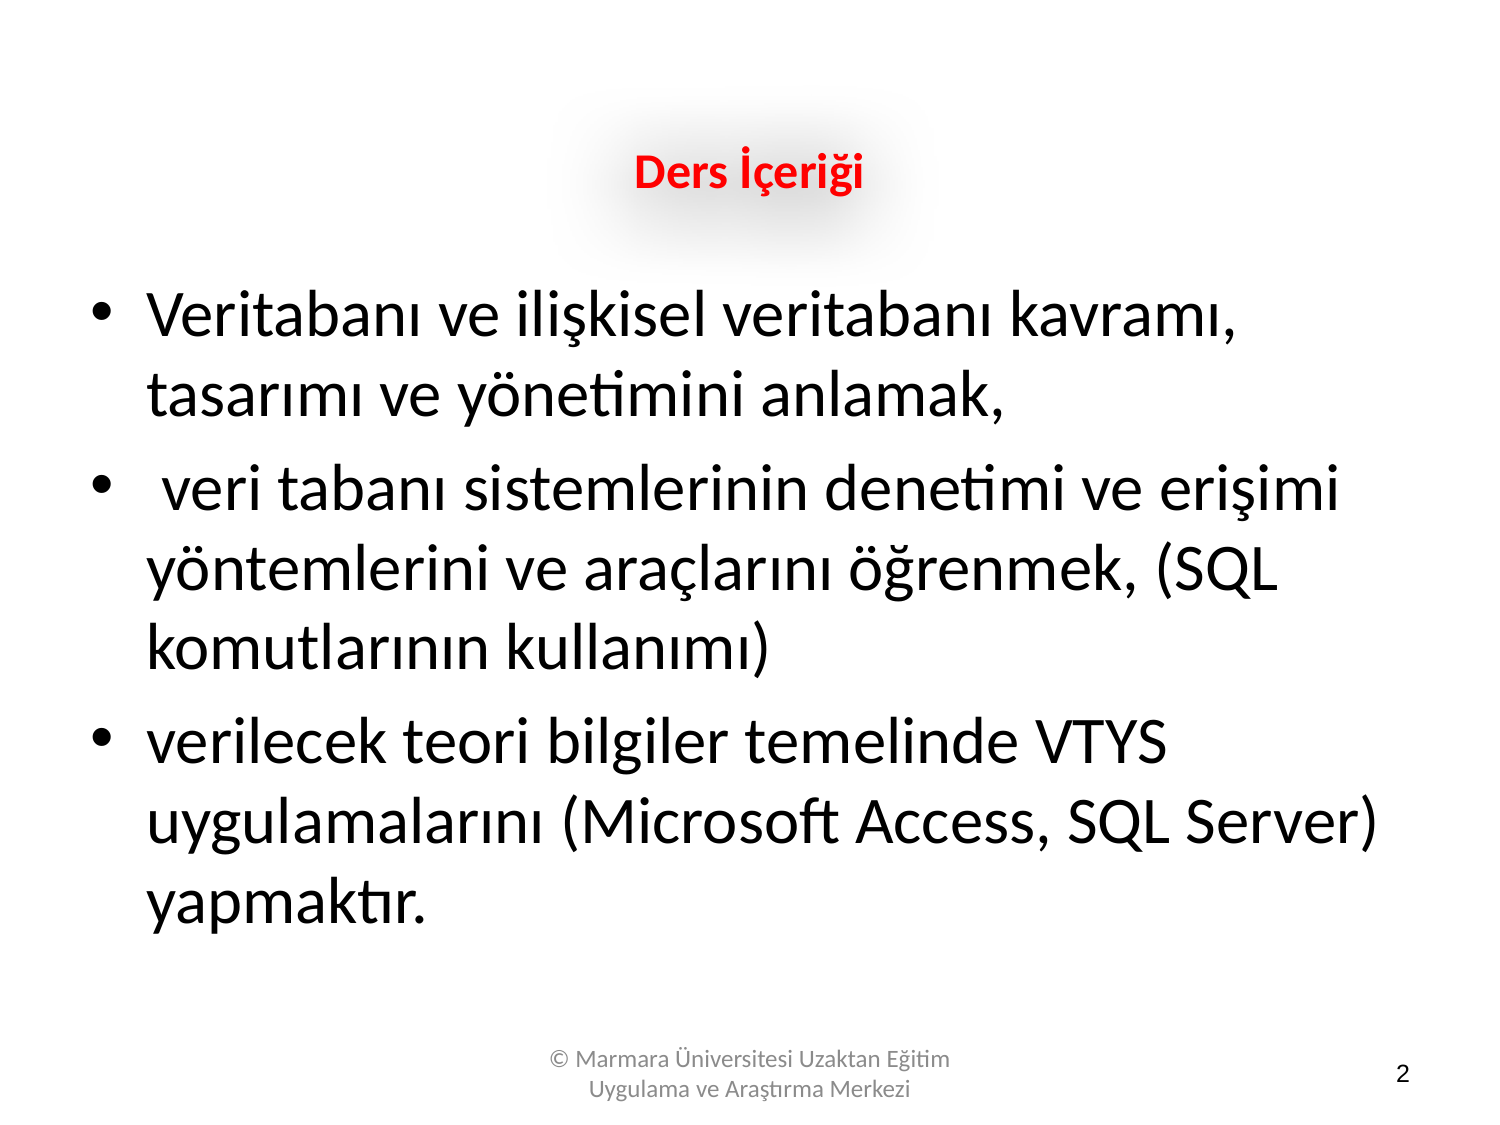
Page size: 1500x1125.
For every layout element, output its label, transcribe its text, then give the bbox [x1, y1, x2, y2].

slide_number 2 [1074, 1042, 1425, 1103]
list Veritabanı ve ilişkisel veritabanı kavramı, tasarımı ve yönetimini anlamak, veri tabanı sistemlerinin denetimi ve erişimi yöntemlerini ve araçlarını öğrenmek, (SQL komutlarının kullanımı) verilecek teori bilgiler temelinde VTYS uygulamalarını (Microsoft Access, SQL Server) yapmaktır. [75, 262, 1425, 1005]
title Ders İçeriği [75, 45, 1425, 233]
footer © Marmara Üniversitesi Uzaktan Eğitim Uygulama ve Araştırma Merkezi [512, 1042, 988, 1103]
